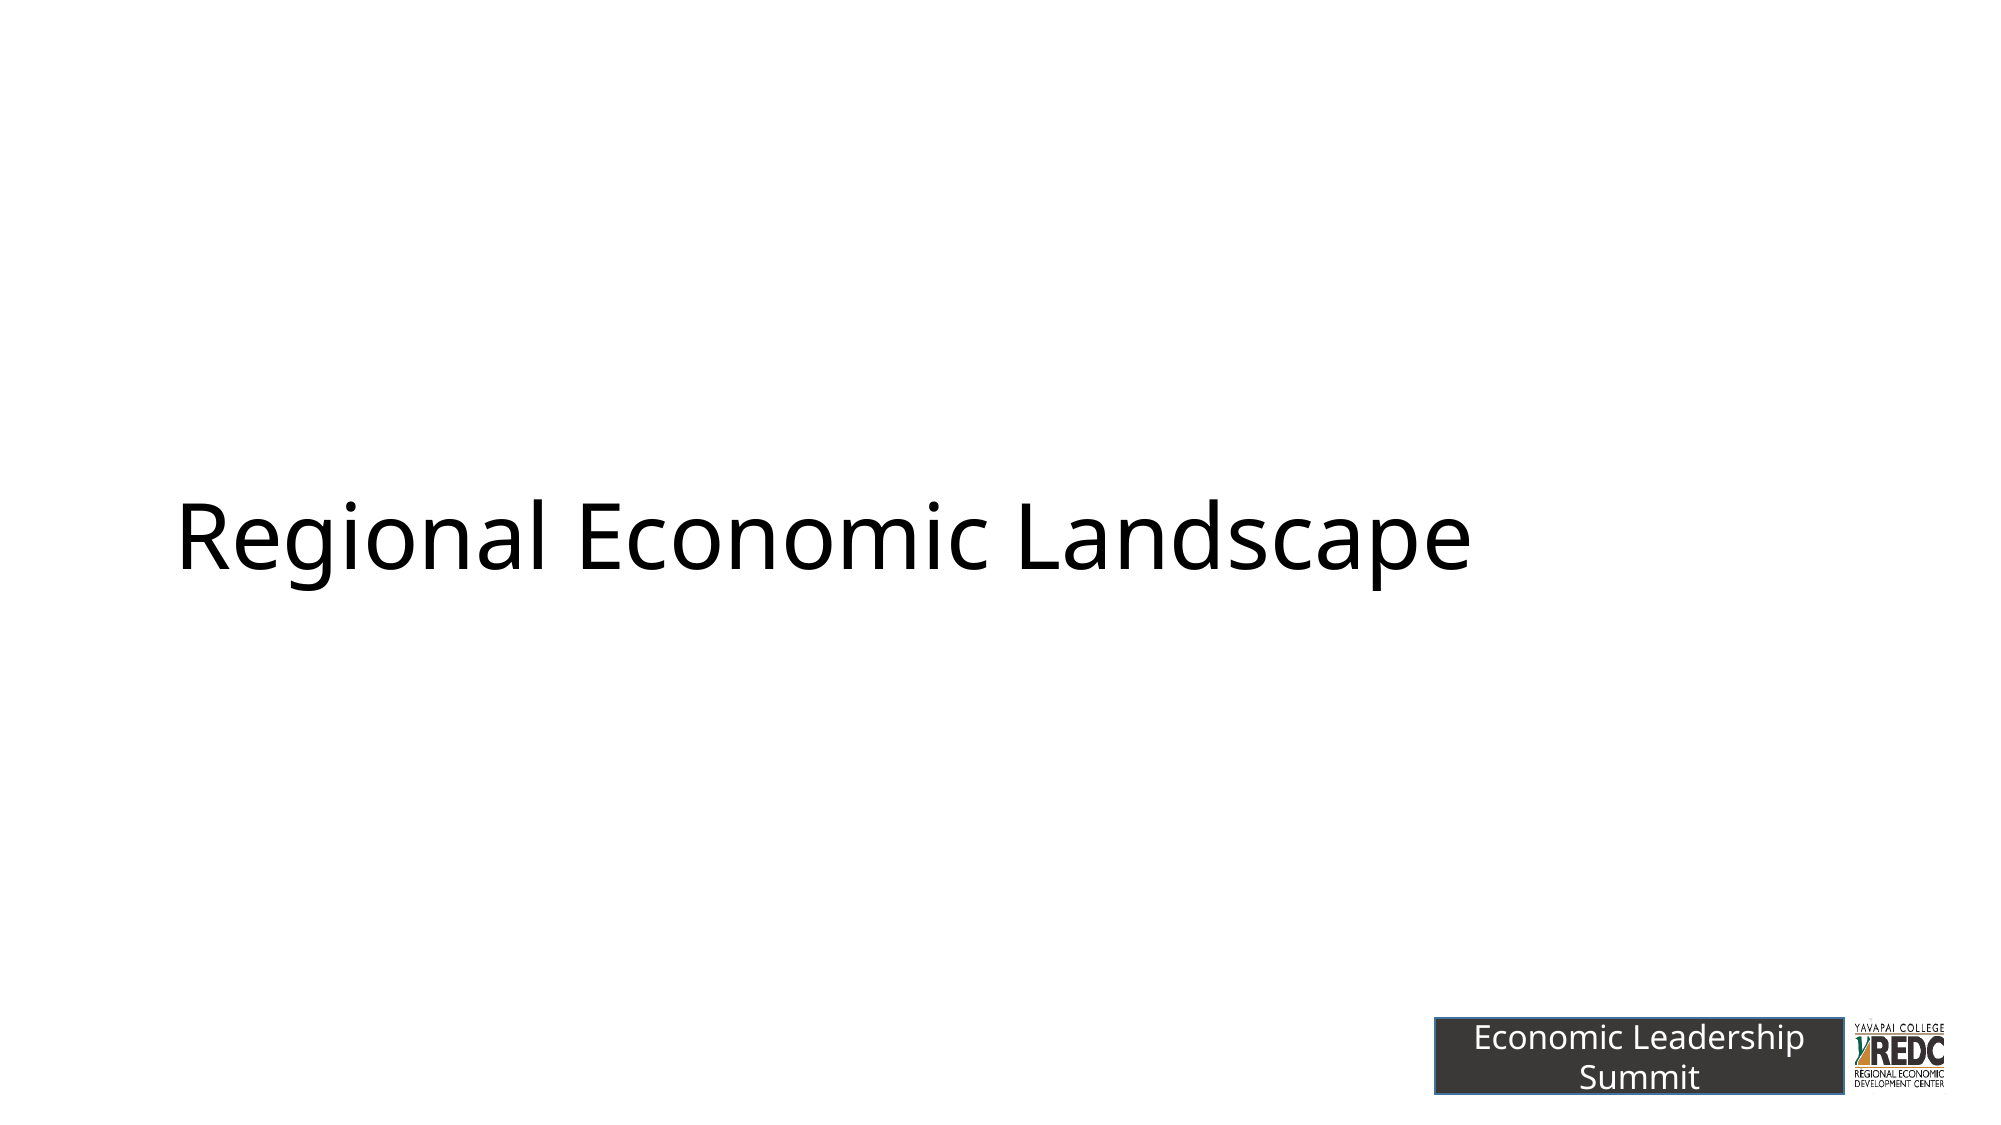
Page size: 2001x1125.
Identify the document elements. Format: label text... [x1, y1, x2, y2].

title Regional Economic Landscape [159, 430, 1885, 649]
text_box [1434, 1018, 1946, 1094]
